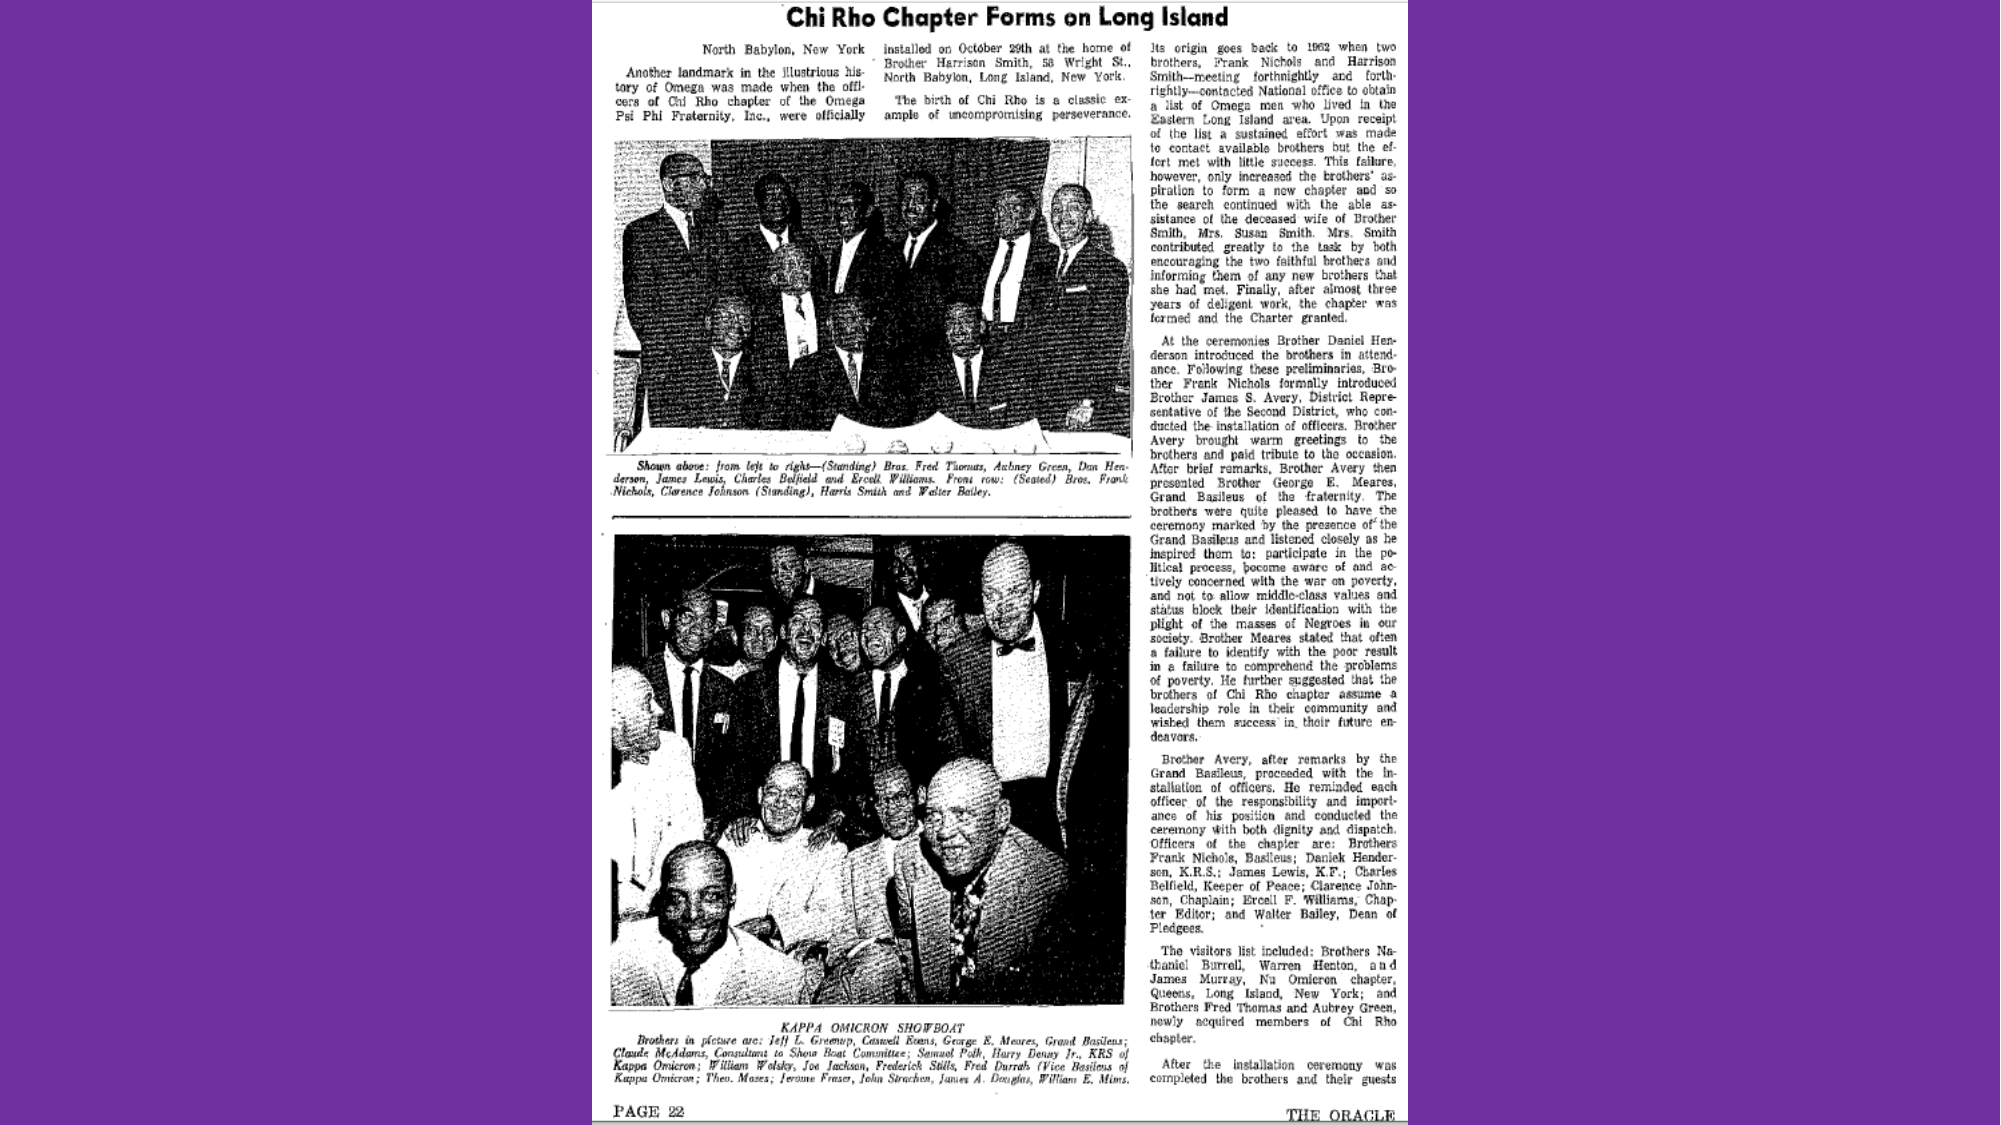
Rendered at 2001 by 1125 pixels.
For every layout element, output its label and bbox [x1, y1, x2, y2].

picture [592, 0, 1408, 1125]
